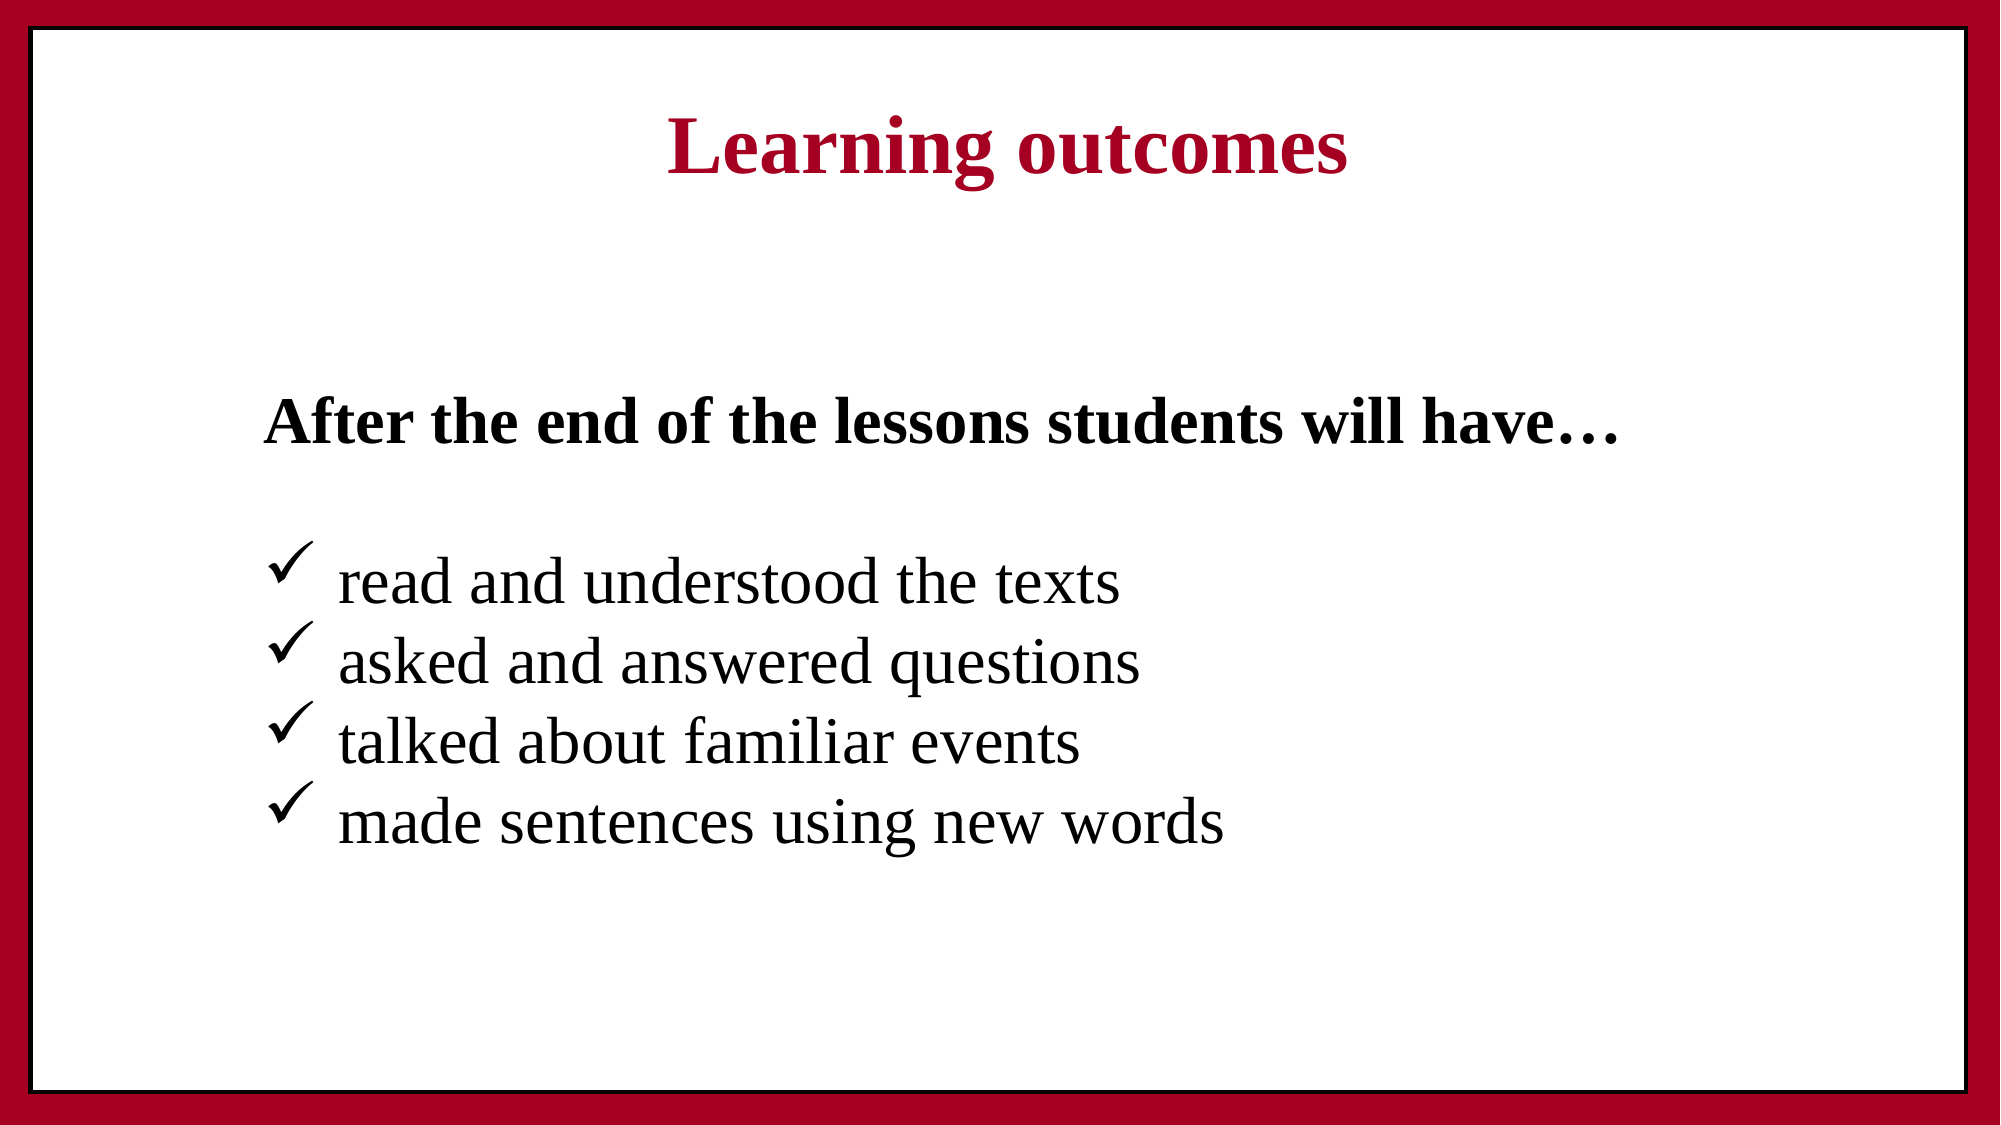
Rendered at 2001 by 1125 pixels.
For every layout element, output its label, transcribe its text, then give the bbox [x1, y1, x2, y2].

text_box After the end of the lessons students will have… read and understood the texts asked and answered questions talked about familiar events made sentences using new words [248, 369, 1708, 944]
text_box [29, 27, 1967, 1093]
text_box Learning outcomes [625, 82, 1372, 198]
